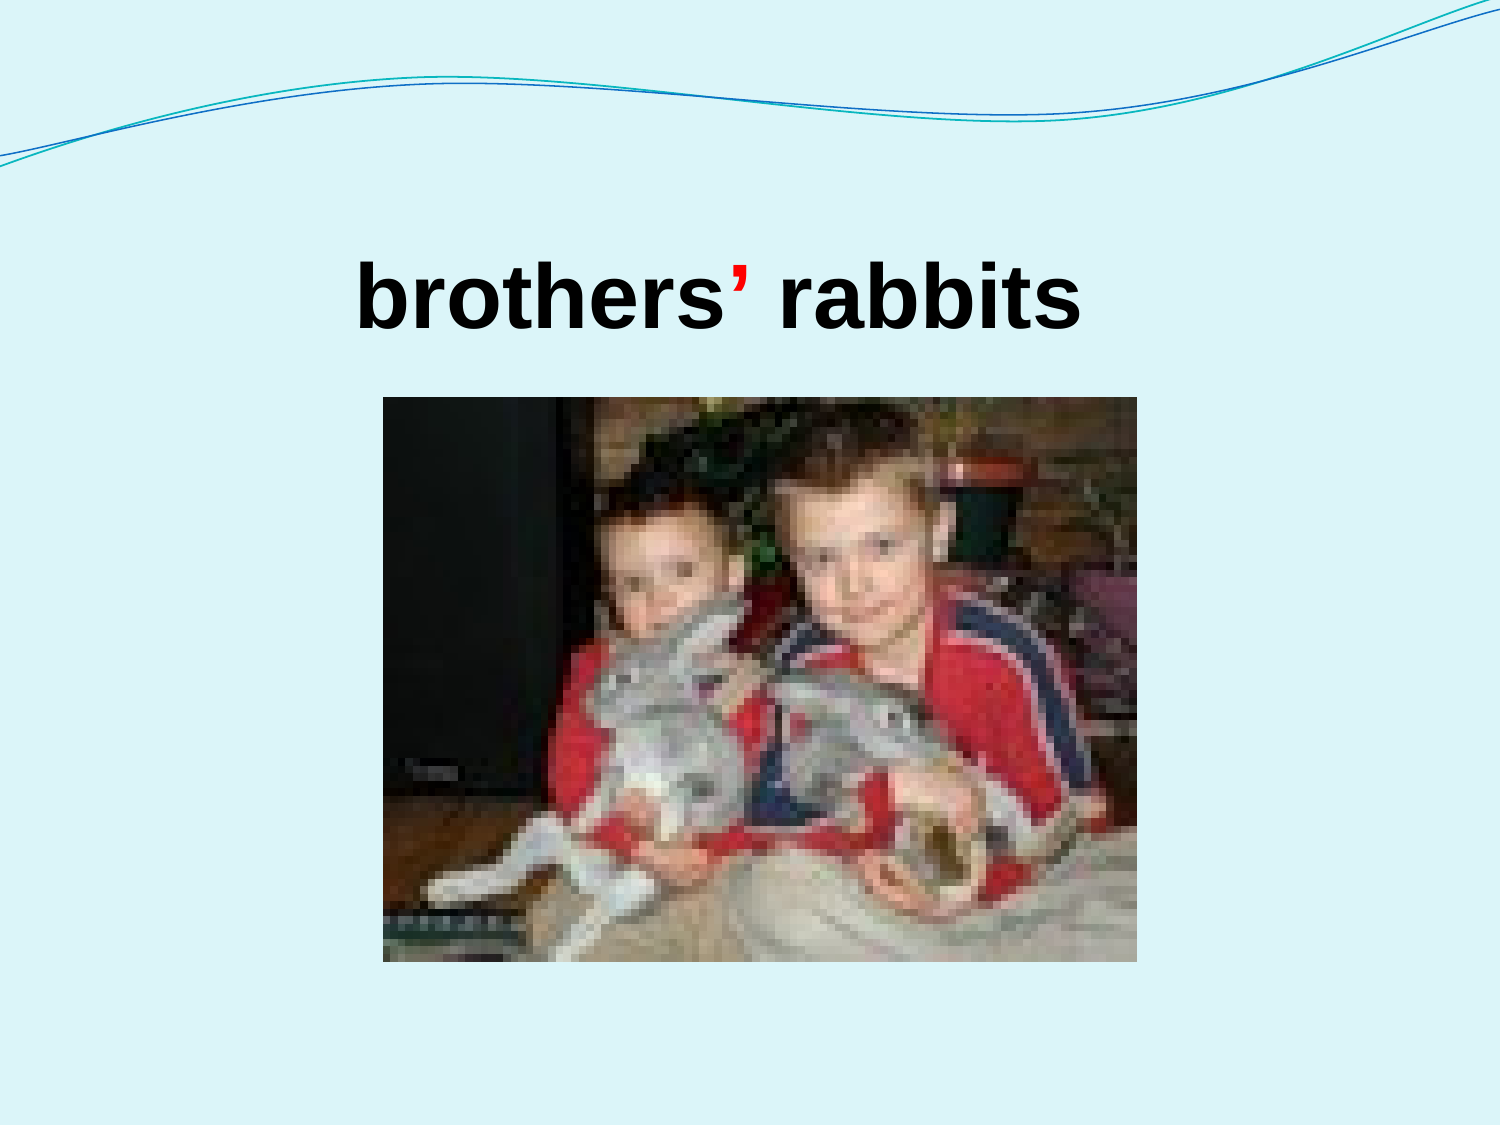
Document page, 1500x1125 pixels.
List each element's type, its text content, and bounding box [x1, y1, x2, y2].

list brothers’ rabbits [0, 70, 1425, 1005]
picture [383, 396, 1137, 962]
